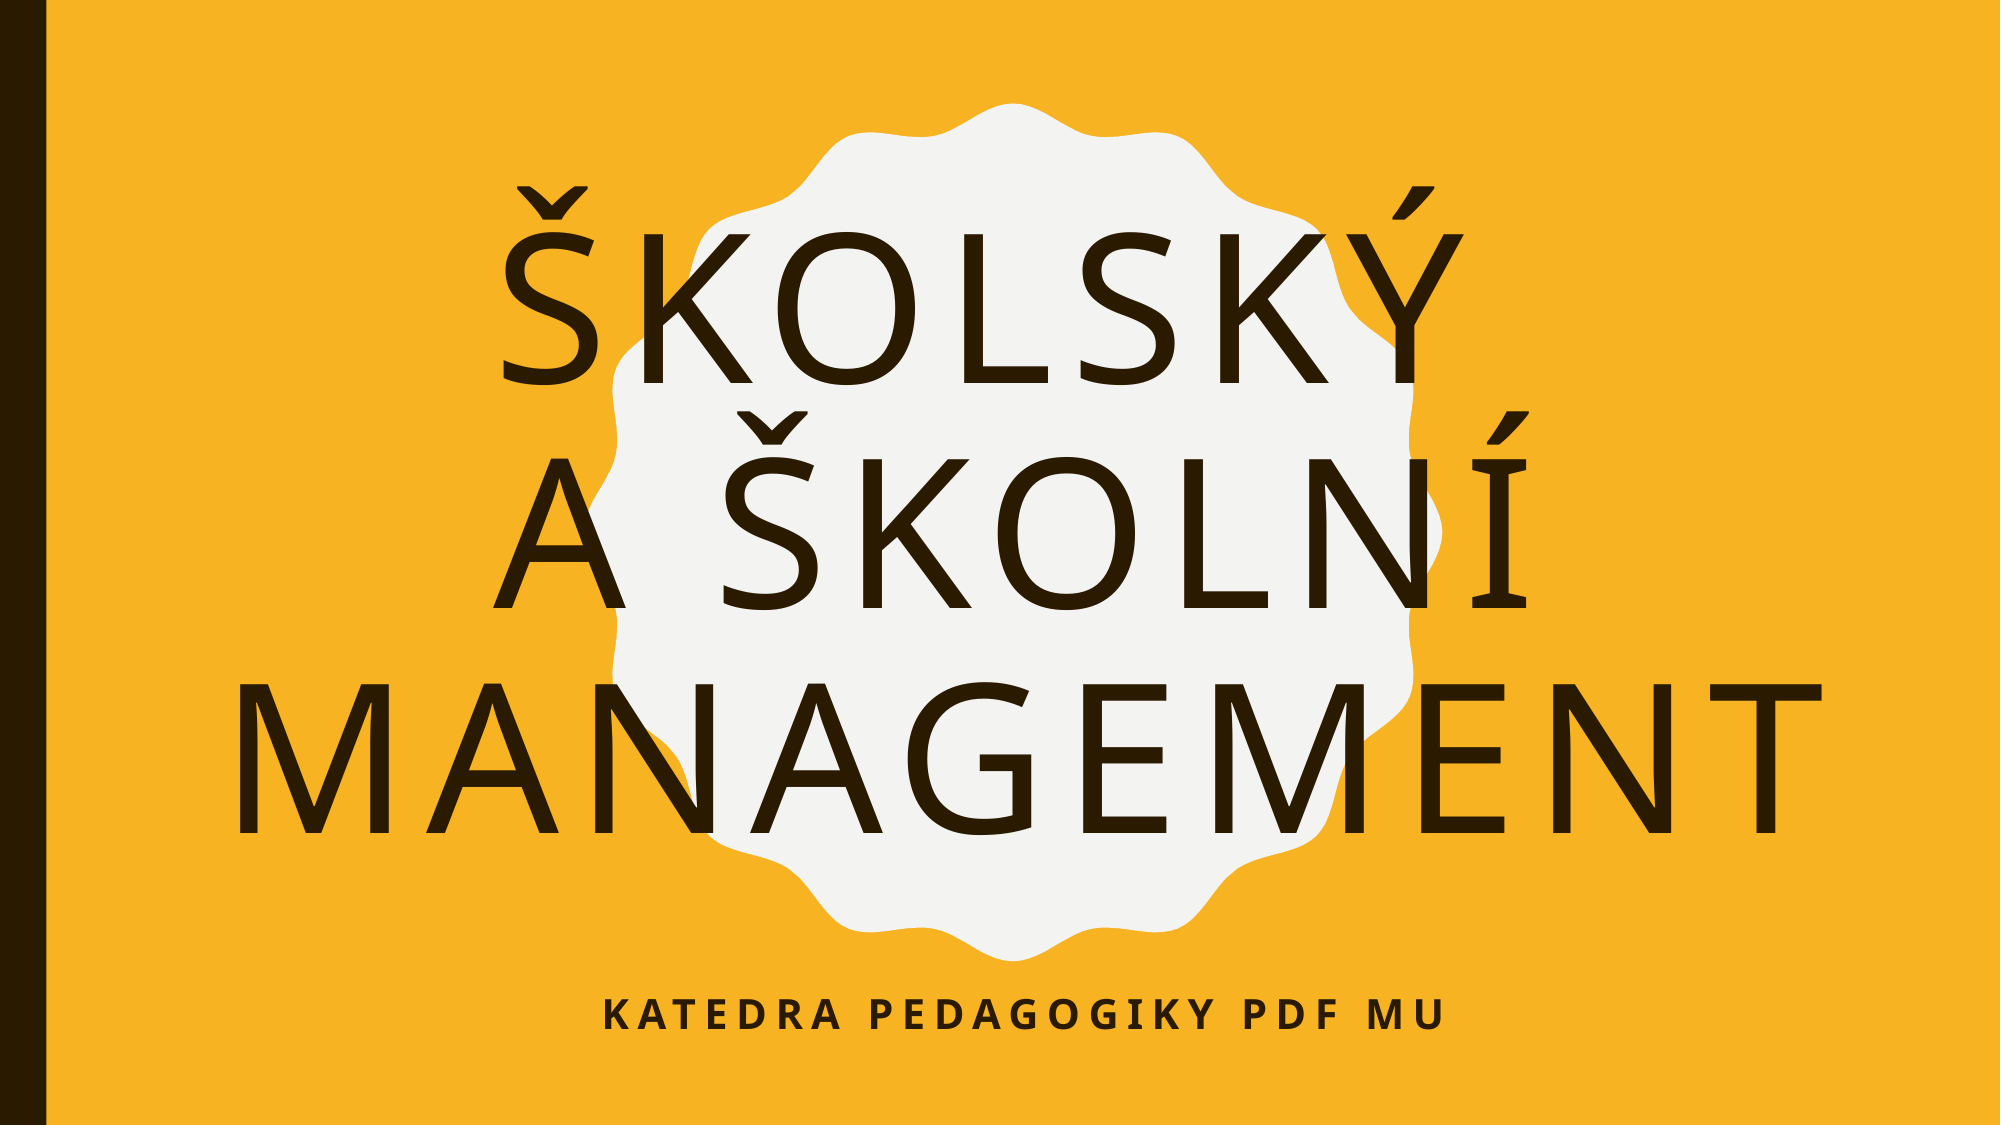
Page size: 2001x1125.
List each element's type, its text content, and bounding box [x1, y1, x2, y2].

title Školský a školní management [176, 180, 1870, 902]
subtitle Katedra pedagogiky pdf MU [363, 980, 1684, 1103]
